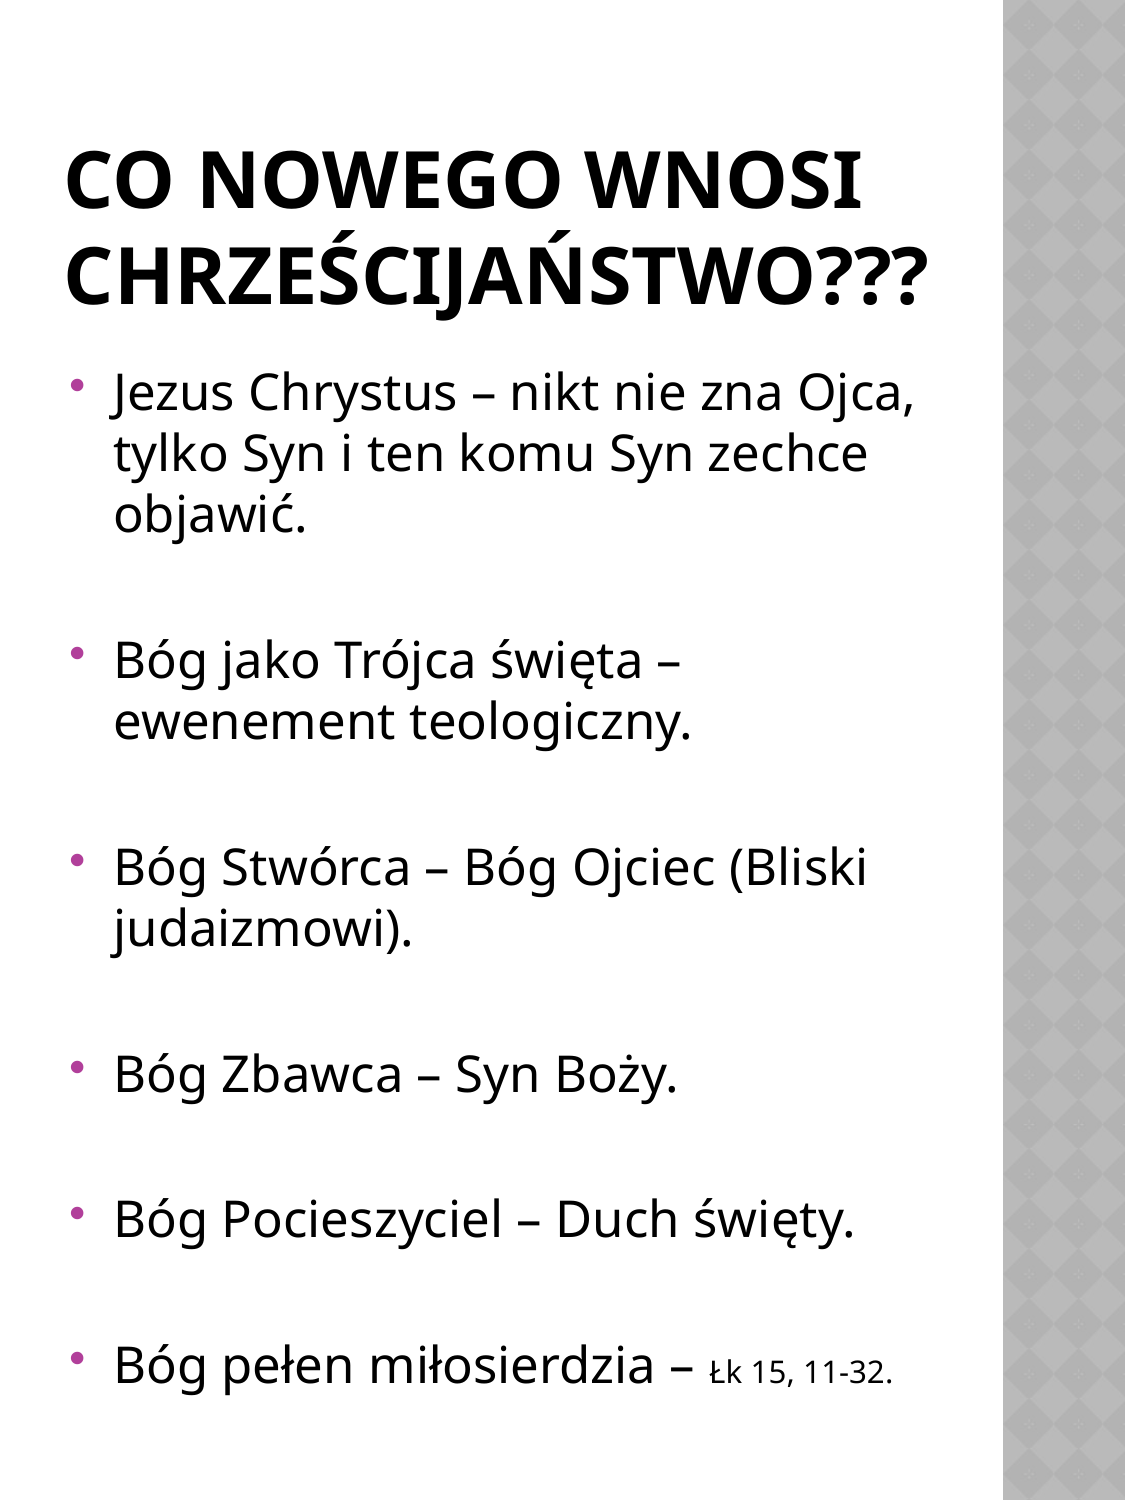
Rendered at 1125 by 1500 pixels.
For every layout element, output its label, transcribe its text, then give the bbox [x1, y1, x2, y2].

title Co nowego wnosi chrześcijaństwo??? [56, 69, 947, 320]
list Jezus Chrystus – nikt nie zna Ojca, tylko Syn i ten komu Syn zechce objawić. Bóg jako Trójca święta – ewenement teologiczny. Bóg Stwórca – Bóg Ojciec (Bliski judaizmowi). Bóg Zbawca – Syn Boży. Bóg Pocieszyciel – Duch święty. Bóg pełen miłosierdzia – Łk 15, 11-32. [56, 352, 947, 1412]
